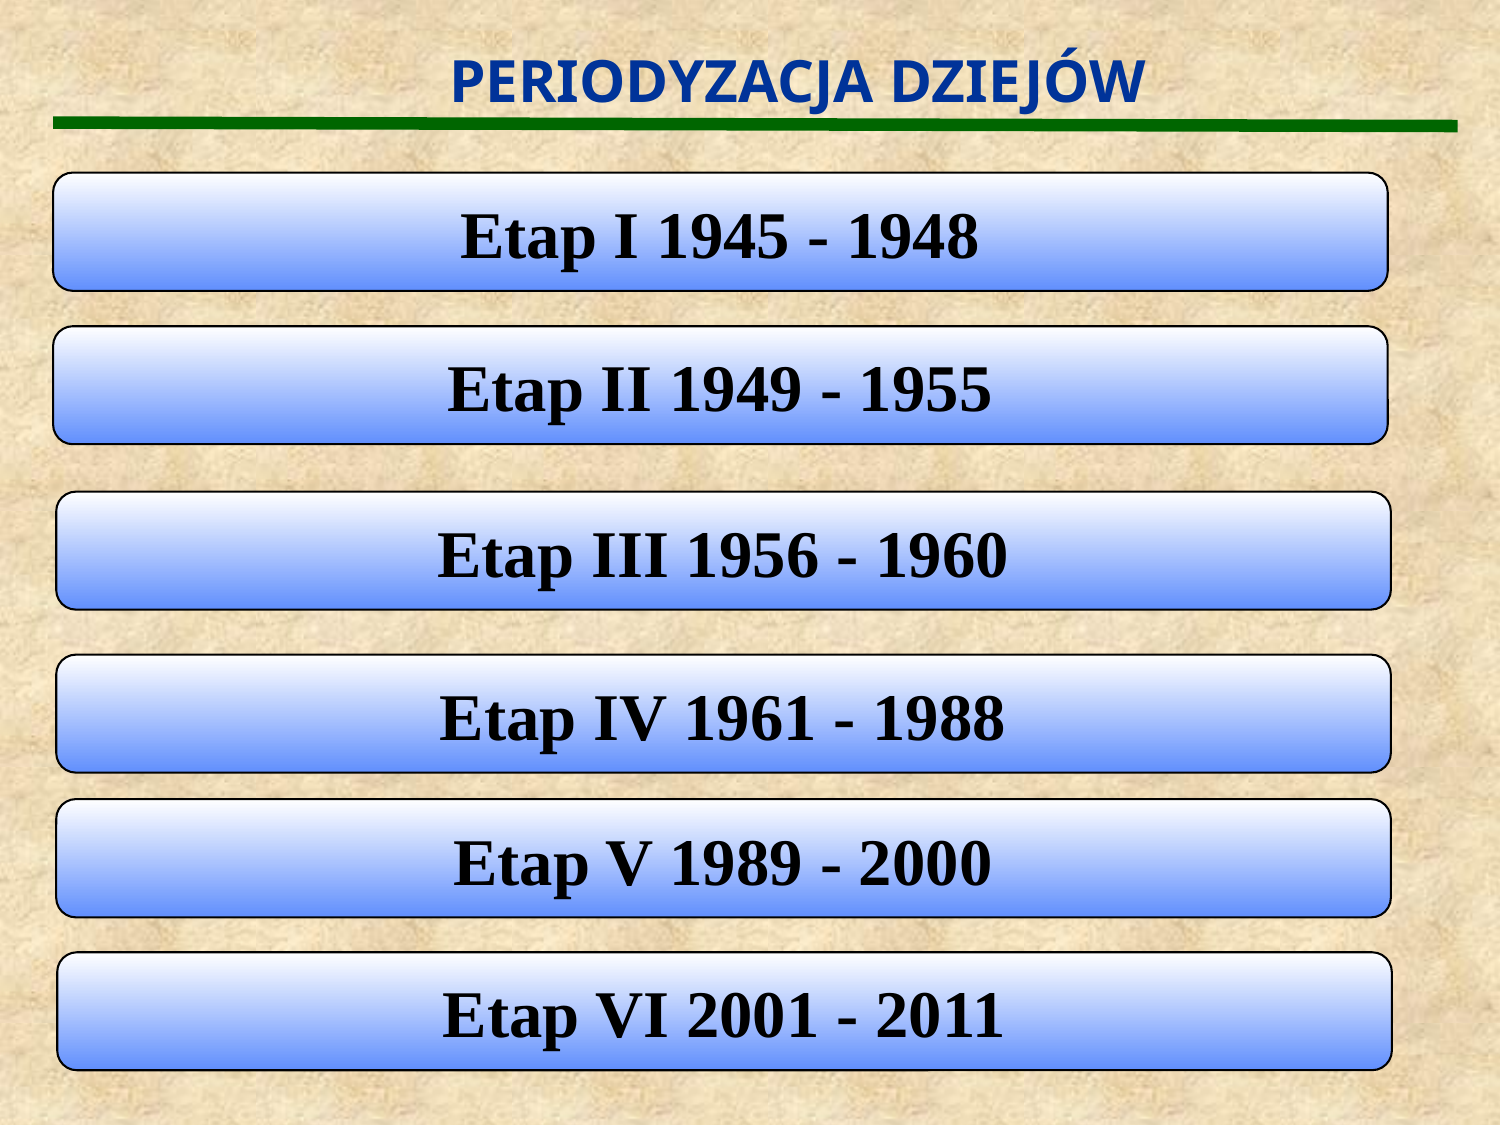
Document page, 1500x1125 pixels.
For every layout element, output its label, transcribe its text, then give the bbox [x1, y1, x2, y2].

text_box Etap III 1956 - 1960 [56, 491, 1391, 610]
text_box PERIODYZACJA DZIEJÓW [136, 37, 1459, 122]
picture [0, 0, 1500, 1125]
text_box Etap II 1949 - 1955 [53, 326, 1388, 445]
text_box Etap I 1945 - 1948 [53, 172, 1388, 291]
text_box Etap VI 2001 - 2011 [57, 952, 1392, 1071]
text_box Etap V 1989 - 2000 [56, 799, 1391, 918]
text_box Etap IV 1961 - 1988 [56, 654, 1391, 773]
